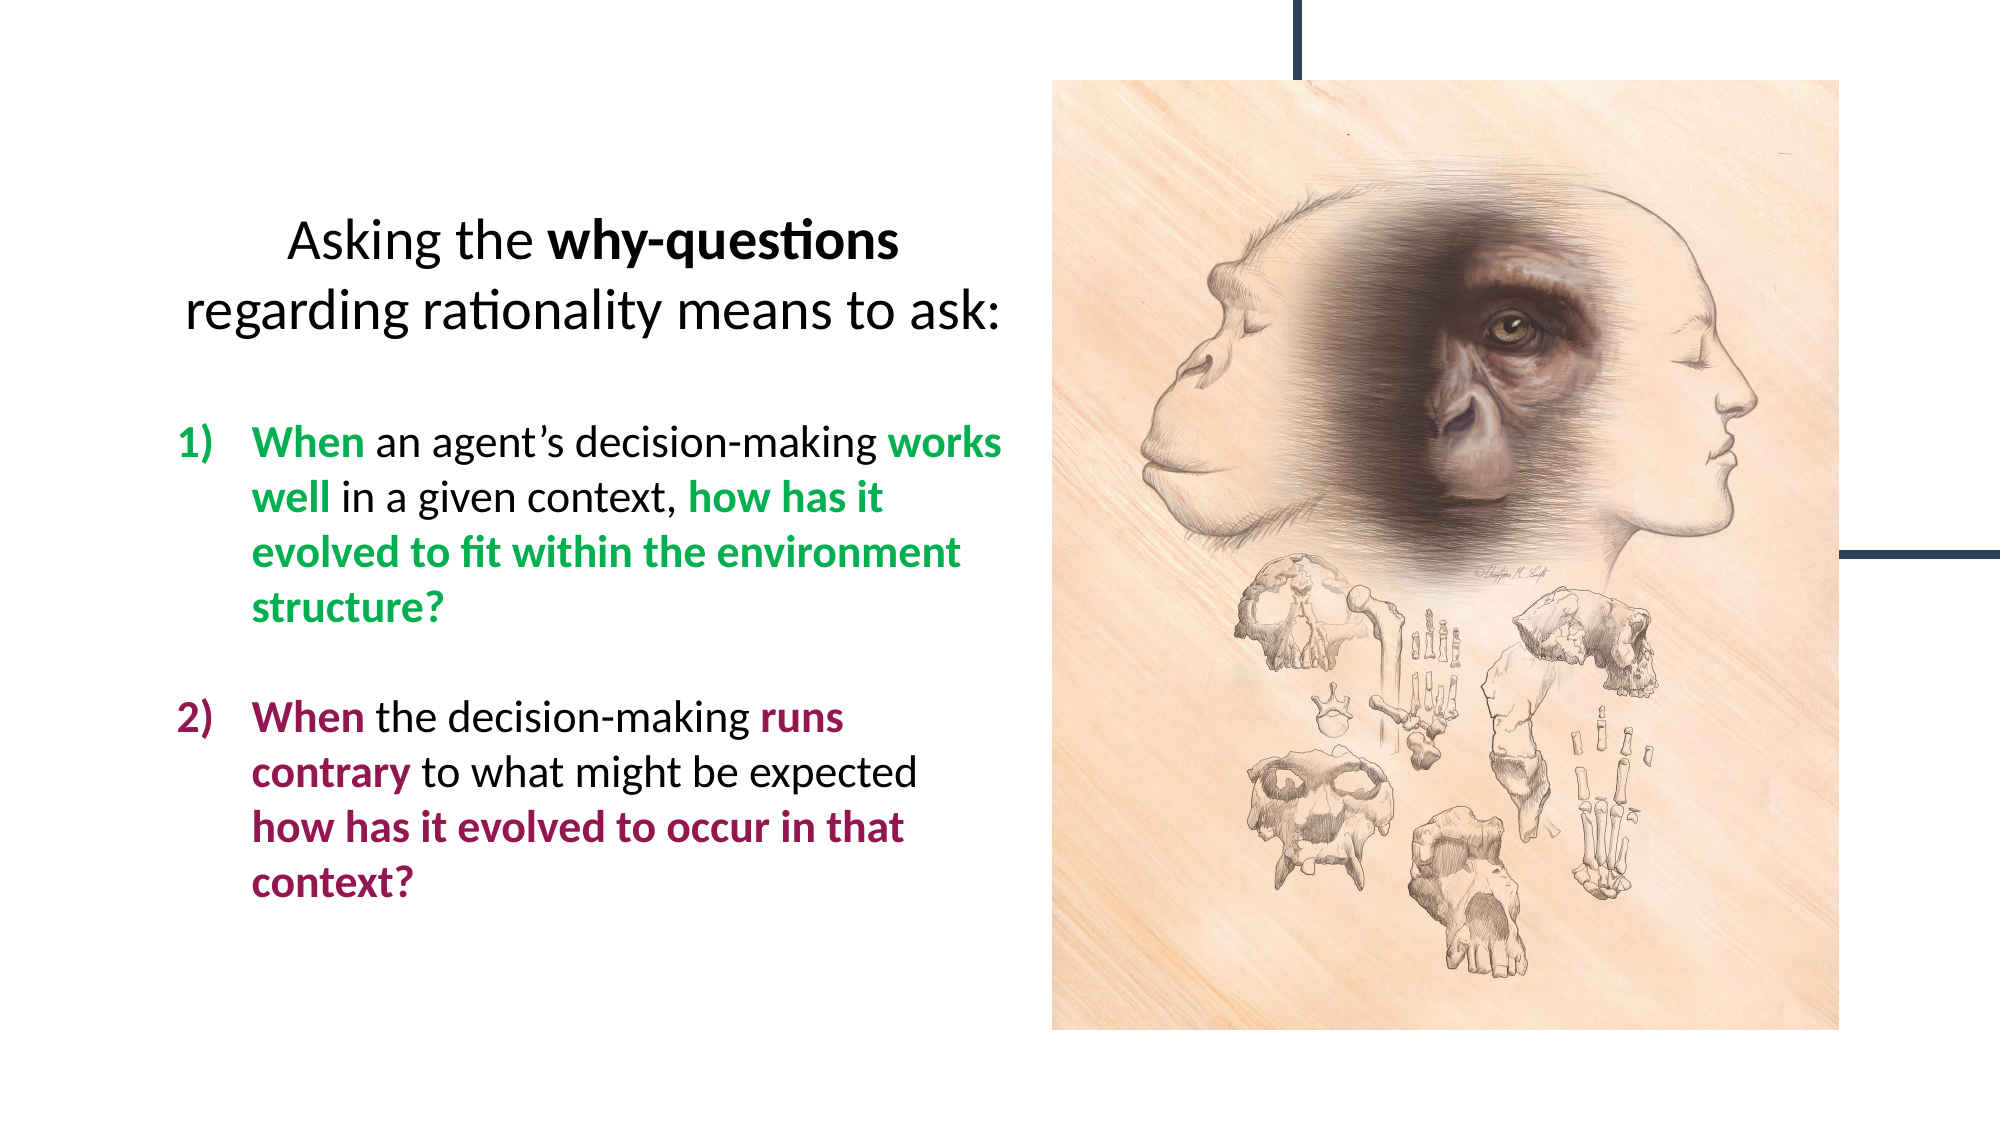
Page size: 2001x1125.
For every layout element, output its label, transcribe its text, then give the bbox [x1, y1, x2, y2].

text_box Asking the why-questions regarding rationality means to ask: When an agent’s decision-making works well in a given context, how has it evolved to fit within the environment structure? When the decision-making runs contrary to what might be expected how has it evolved to occur in that context? [161, 193, 1027, 916]
picture [1052, 80, 1839, 1030]
